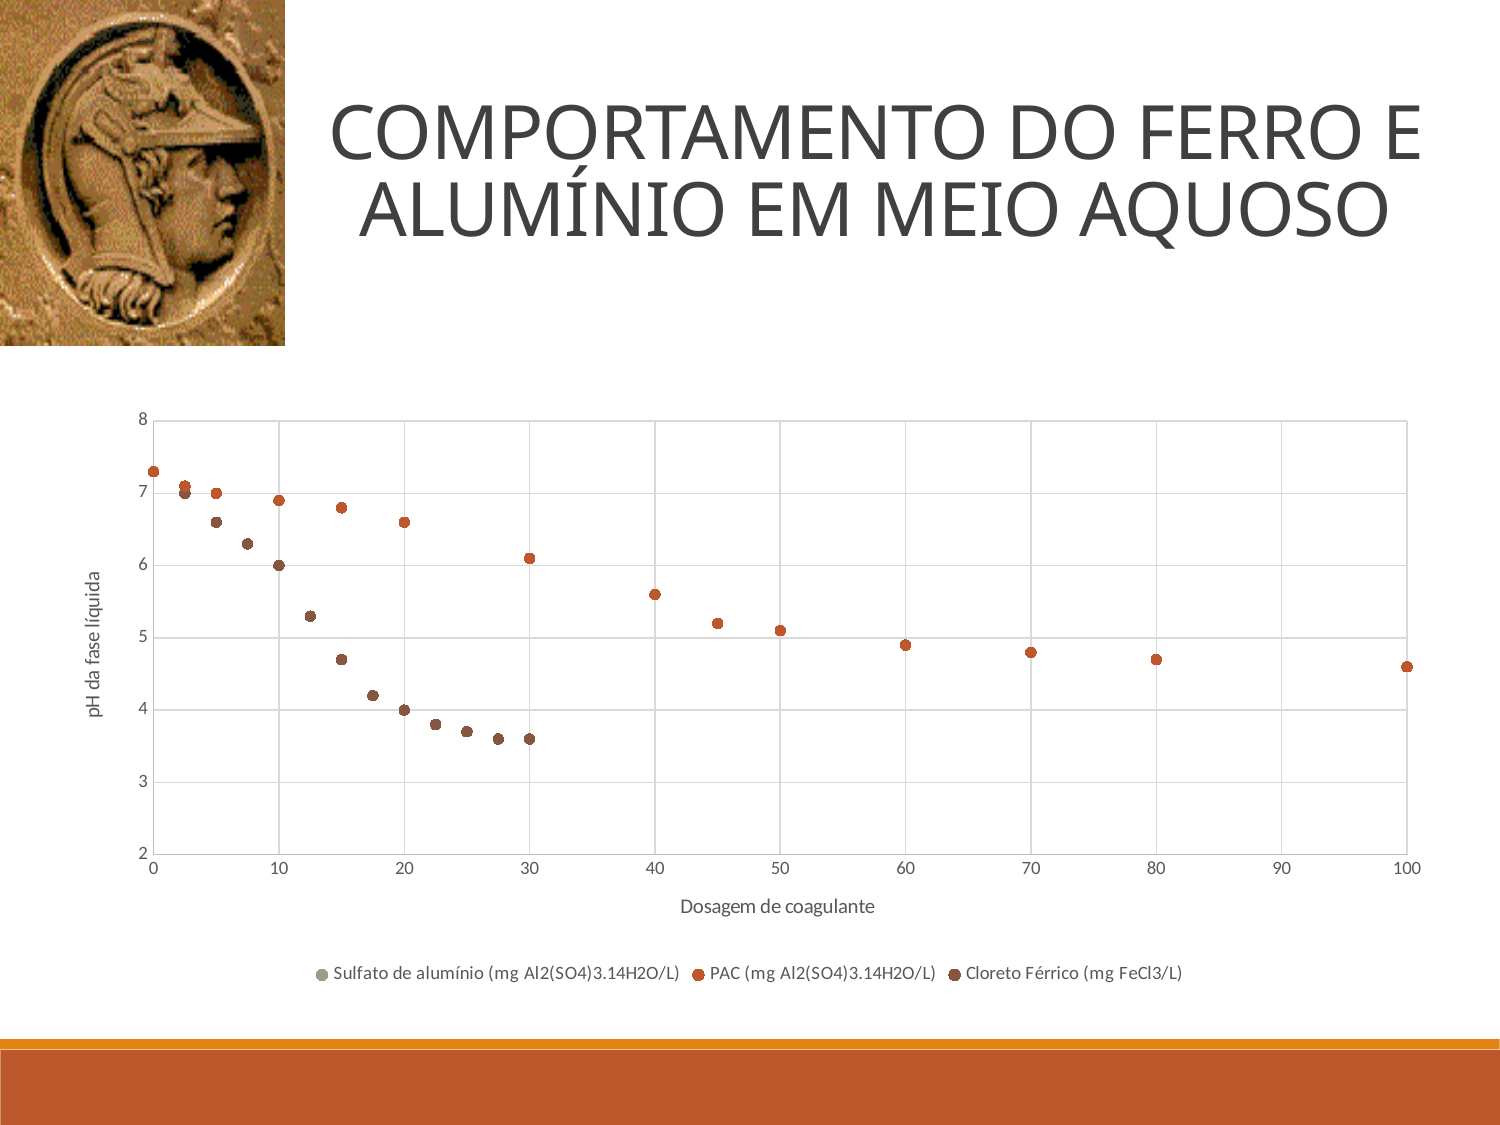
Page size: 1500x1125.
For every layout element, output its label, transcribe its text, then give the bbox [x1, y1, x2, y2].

picture [0, 0, 288, 351]
chart [50, 399, 1450, 991]
title COMPORTAMENTO DO FERRO E ALUMÍNIO EM MEIO AQUOSO [297, 50, 1465, 300]
